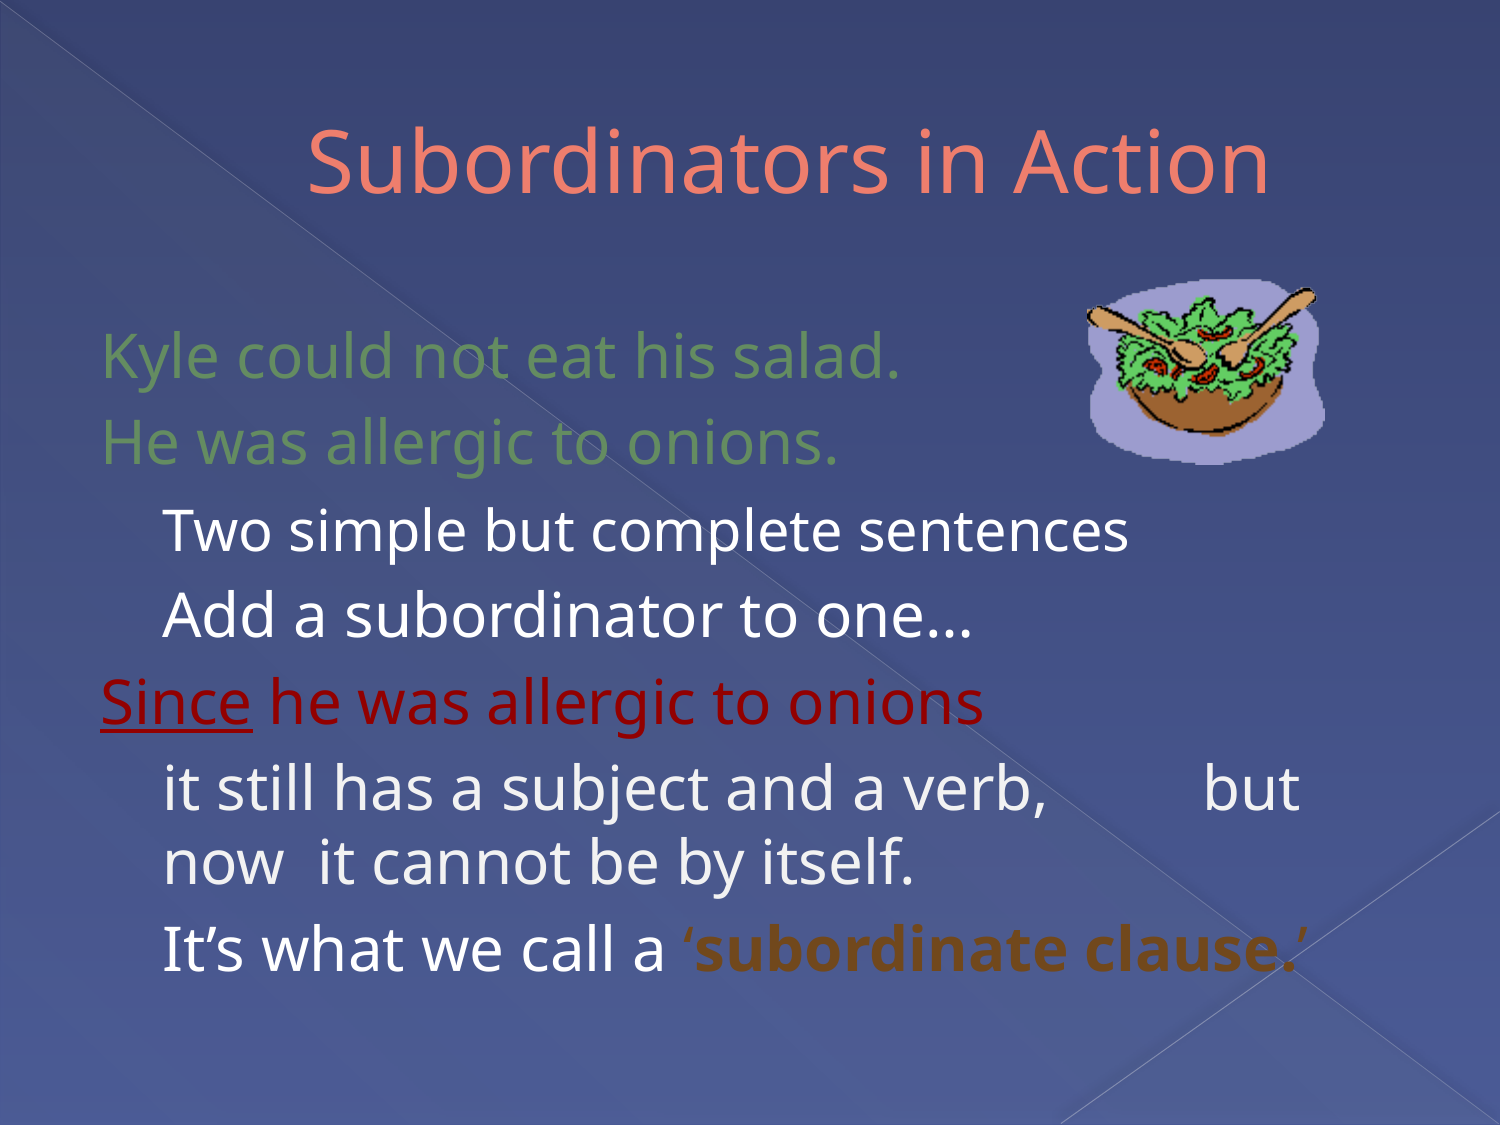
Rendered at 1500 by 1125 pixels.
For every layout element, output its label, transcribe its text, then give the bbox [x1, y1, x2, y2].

list Kyle could not eat his salad. He was allergic to onions. Two simple but complete sentences Add a subordinator to one… Since he was allergic to onions it still has a subject and a verb, but now it cannot be by itself. It’s what we call a ‘subordinate clause.’ [75, 308, 1425, 1059]
picture [1087, 274, 1326, 466]
title Subordinators in Action [75, 43, 1425, 274]
